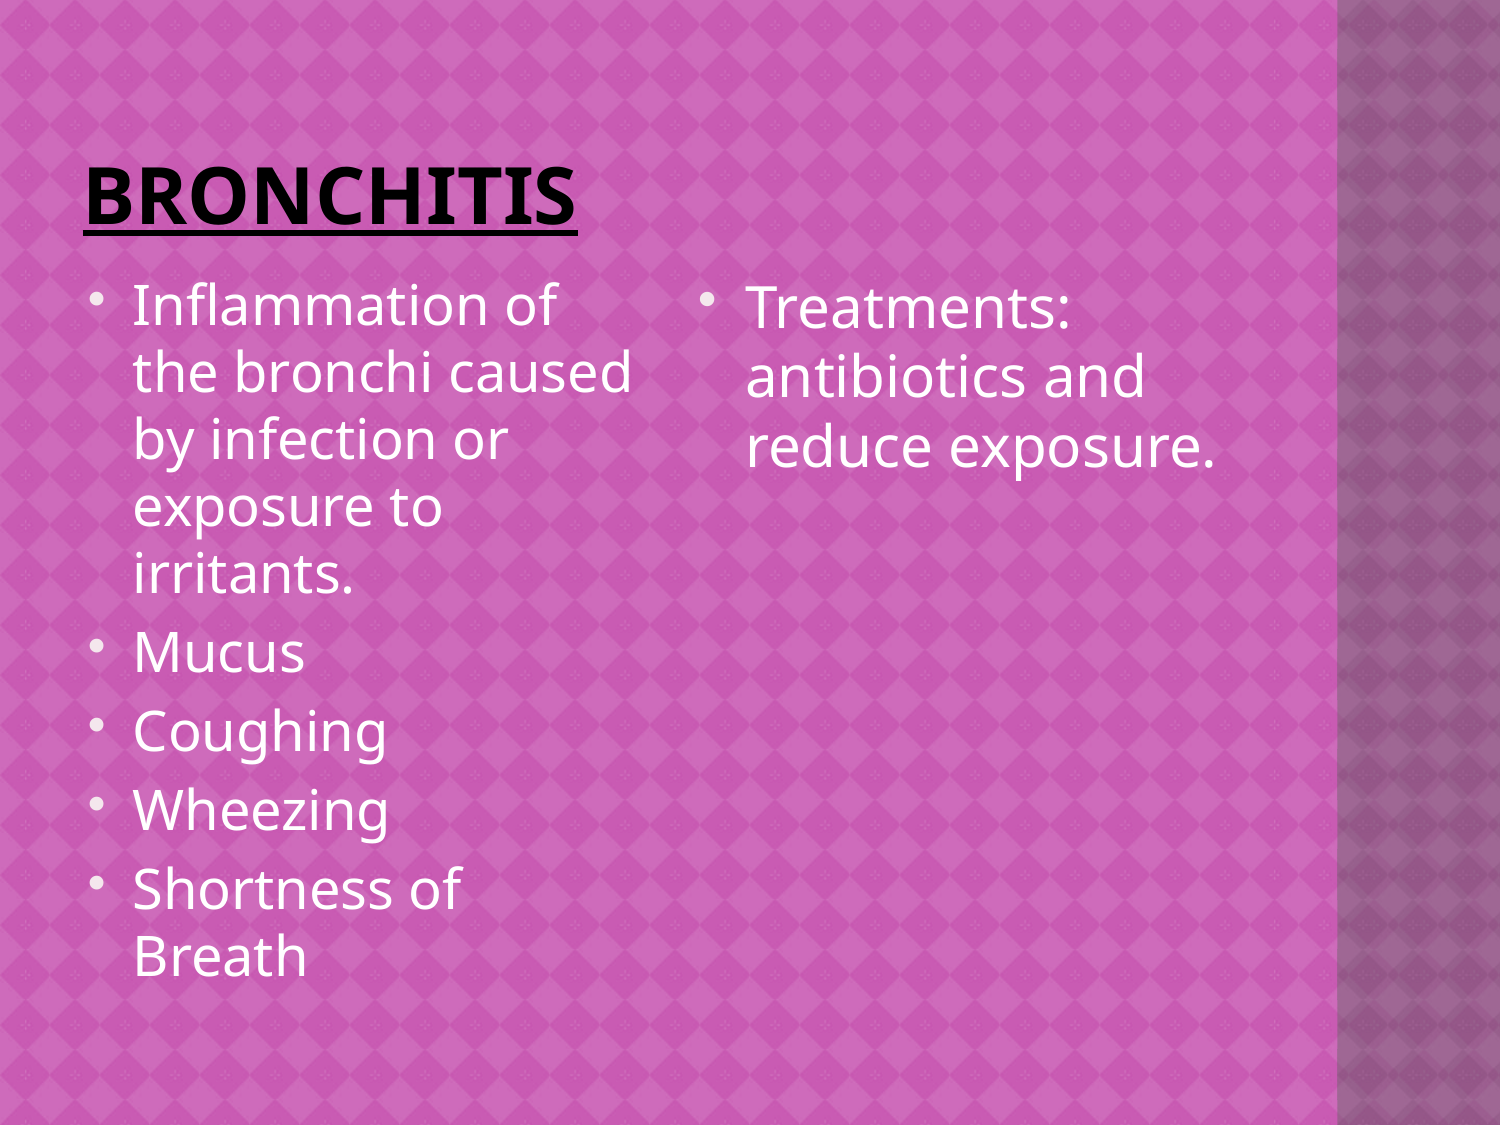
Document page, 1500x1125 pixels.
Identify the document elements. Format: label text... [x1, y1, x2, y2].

title Bronchitis [75, 52, 1263, 240]
list Inflammation of the bronchi caused by infection or exposure to irritants. Mucus Coughing Wheezing Shortness of Breath [75, 262, 653, 1005]
list Treatments: antibiotics and reduce exposure. [685, 262, 1263, 1005]
